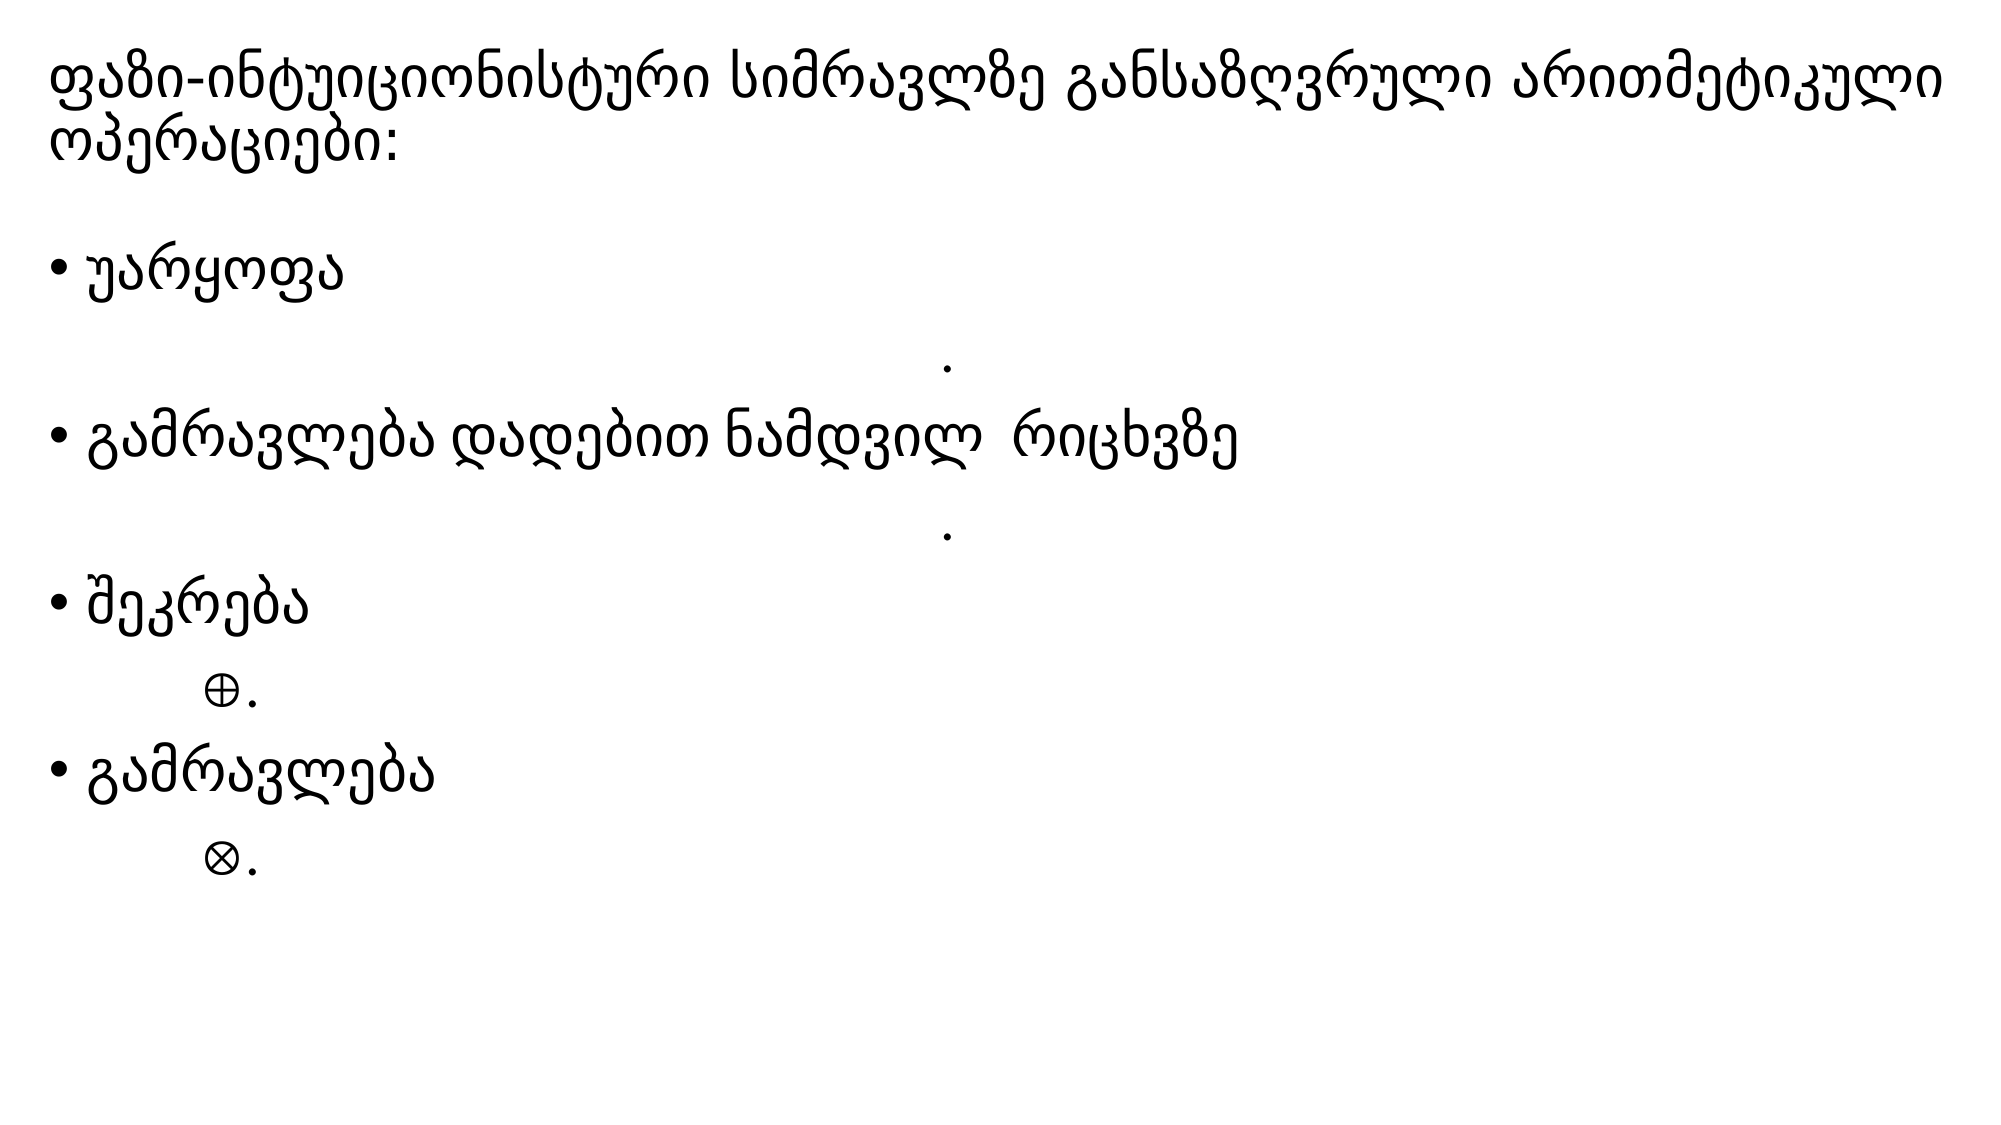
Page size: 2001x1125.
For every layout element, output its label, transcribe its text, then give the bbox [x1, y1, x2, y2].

title ფაზი-ინტუიციონისტური სიმრავლზე განსაზღვრული არითმეტიკული ოპერაციები: [33, 72, 1967, 208]
